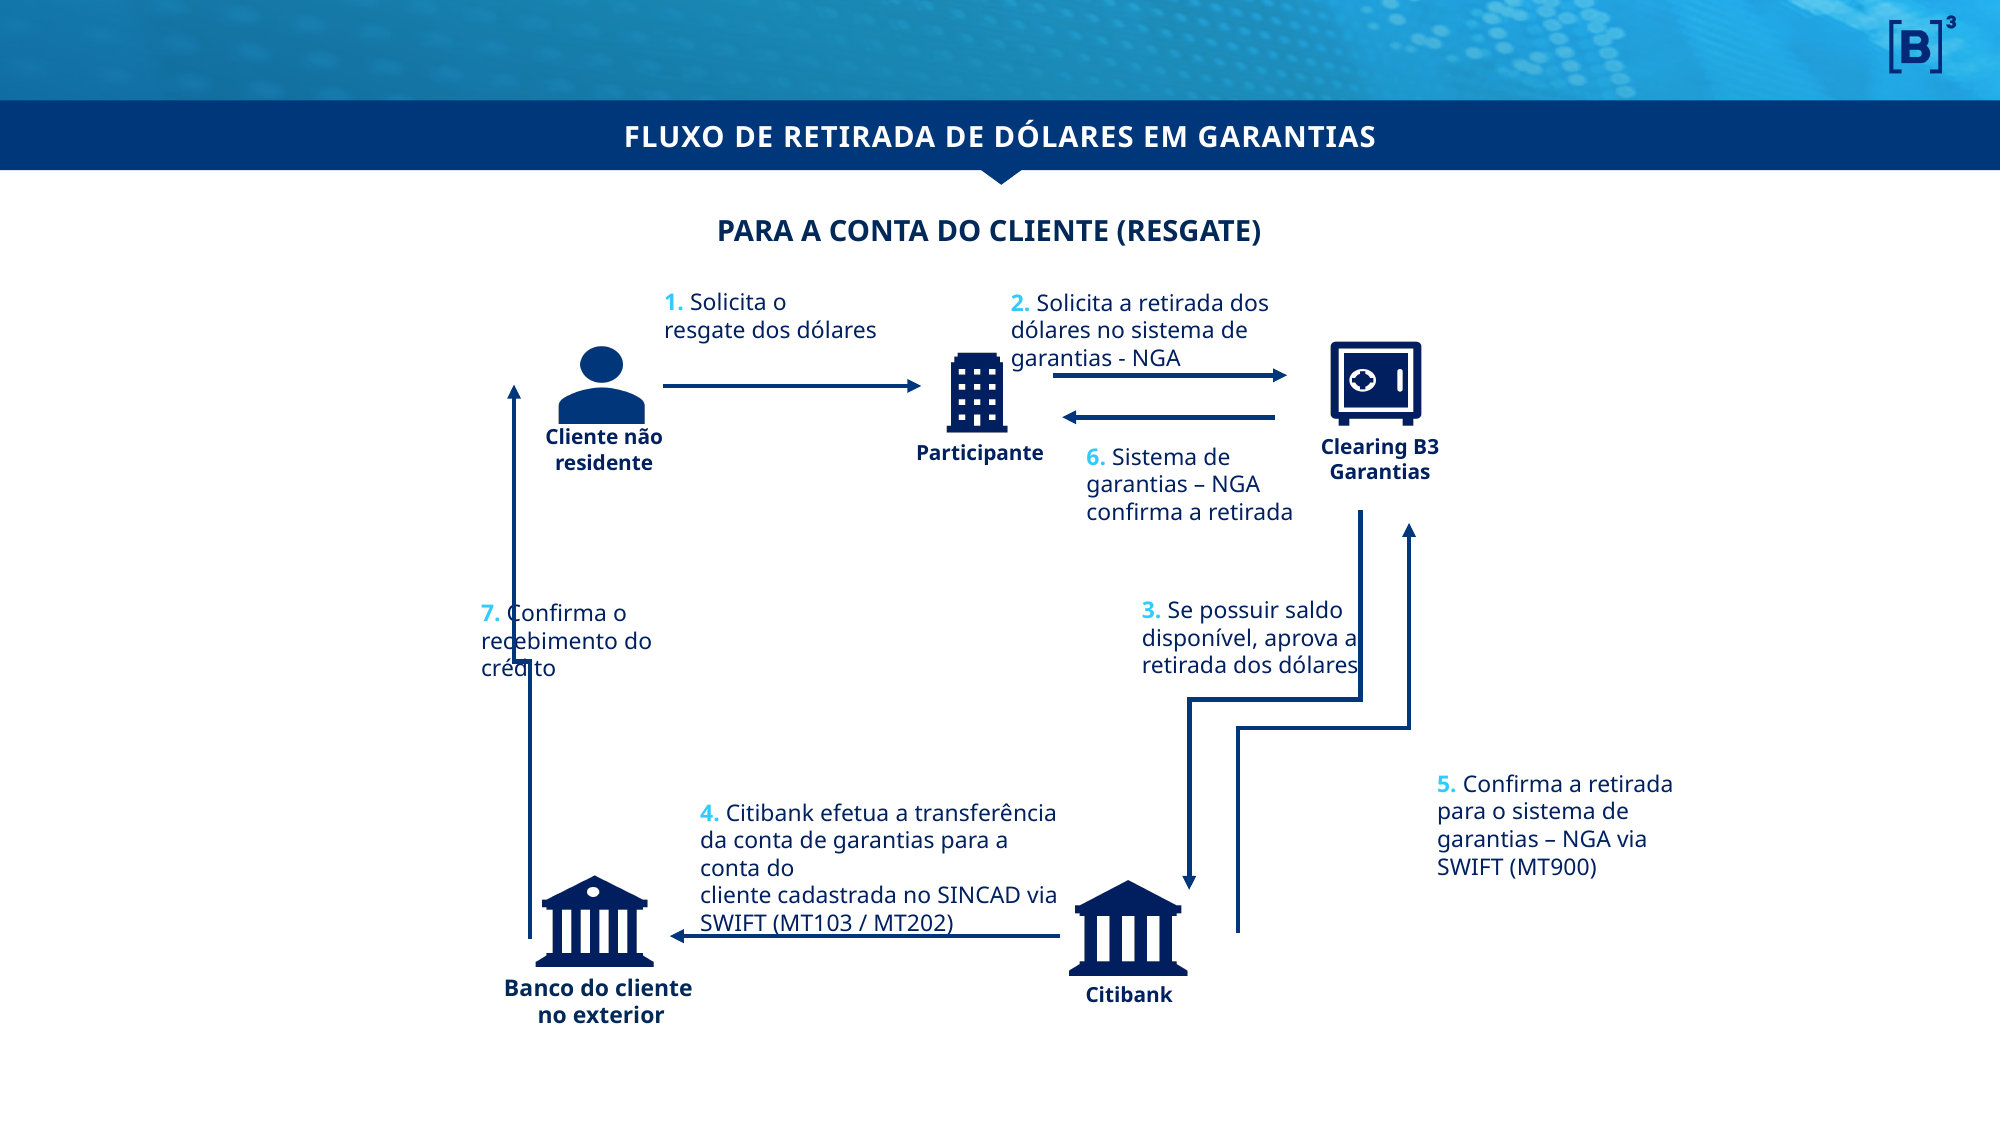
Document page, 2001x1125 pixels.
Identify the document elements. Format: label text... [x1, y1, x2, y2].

text_box PARA A CONTA DO CLIENTE (RESGATE) [702, 204, 1298, 255]
picture [0, 0, 2000, 100]
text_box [0, 100, 2000, 185]
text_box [447, 280, 1701, 1041]
